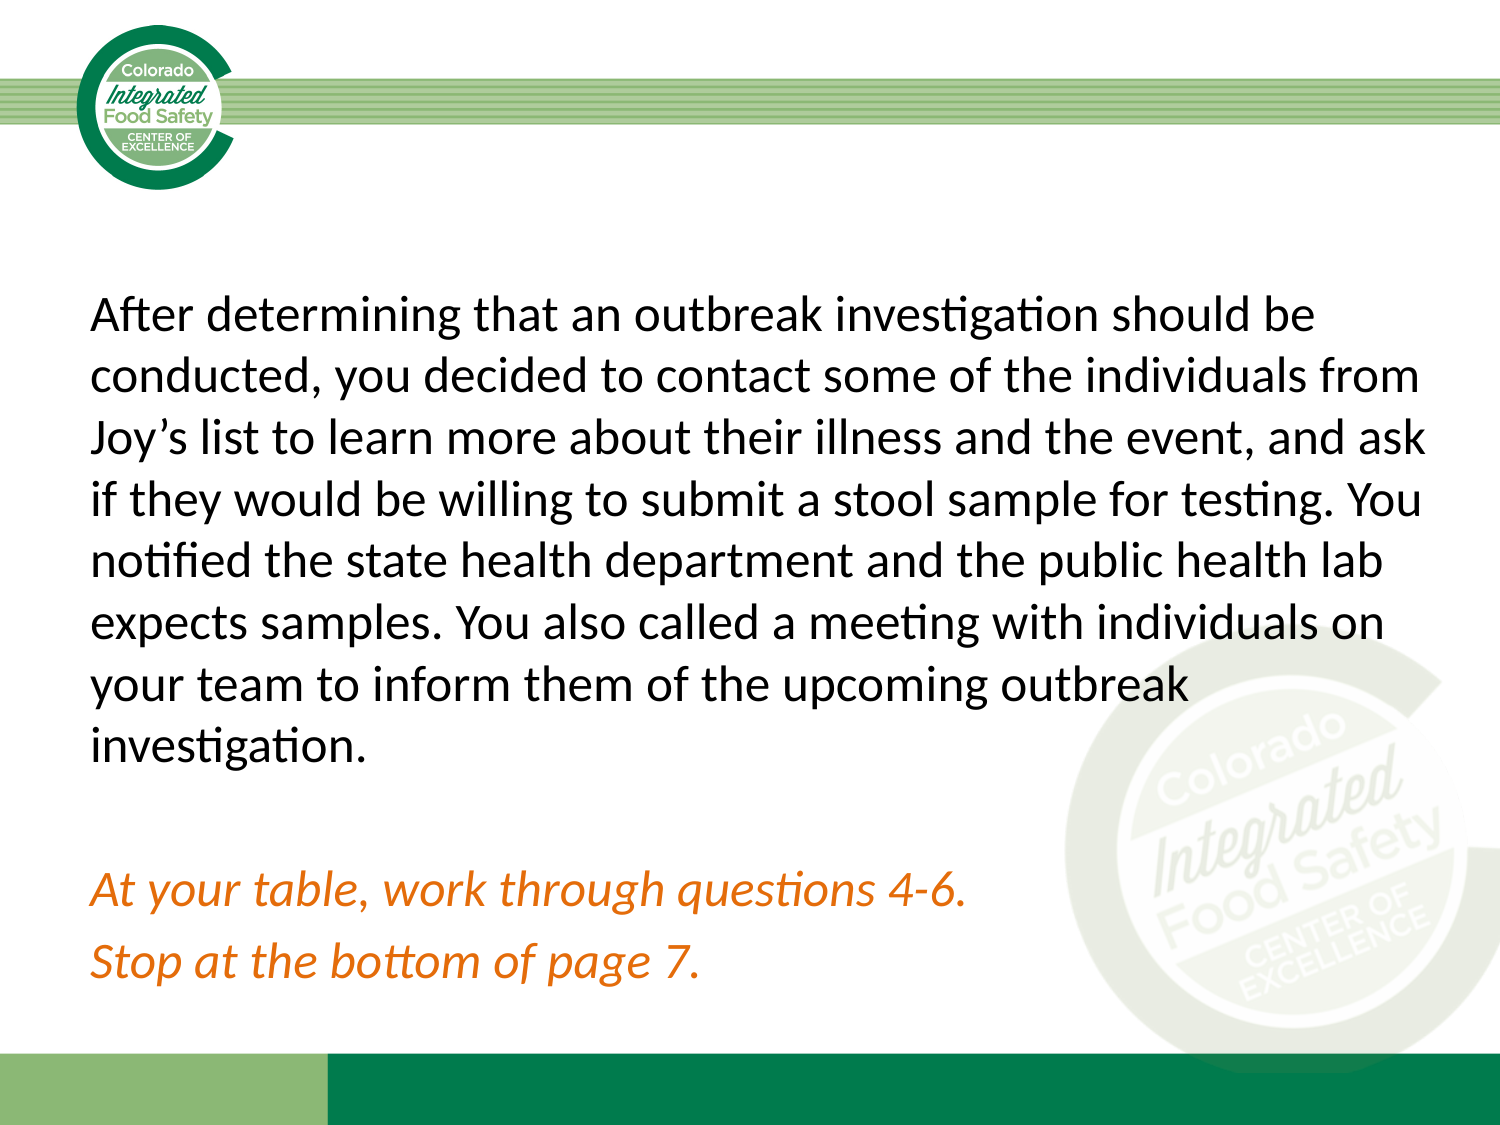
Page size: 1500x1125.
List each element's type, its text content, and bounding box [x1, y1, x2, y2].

picture [0, 25, 1500, 1125]
list After determining that an outbreak investigation should be conducted, you decided to contact some of the individuals from Joy’s list to learn more about their illness and the event, and ask if they would be willing to submit a stool sample for testing. You notified the state health department and the public health lab expects samples. You also called a meeting with individuals on your team to inform them of the upcoming outbreak investigation. At your table, work through questions 4-6. Stop at the bottom of page 7. [75, 272, 1466, 1001]
